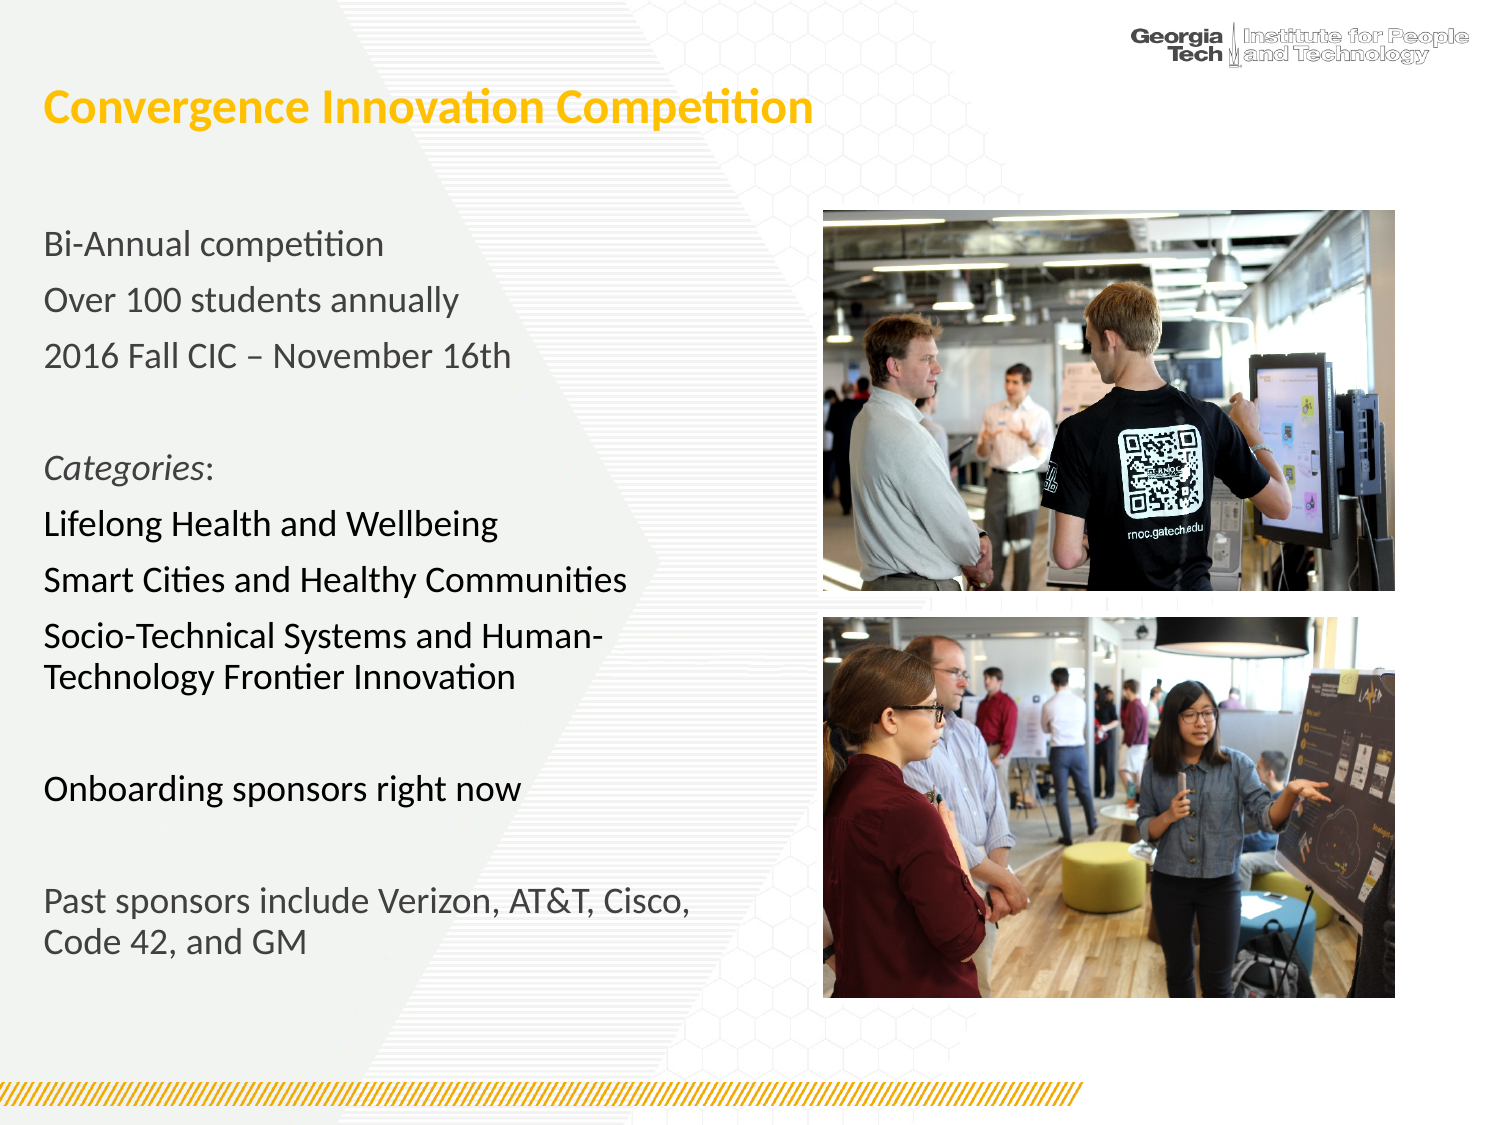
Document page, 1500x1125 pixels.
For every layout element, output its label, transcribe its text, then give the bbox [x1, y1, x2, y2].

picture [0, 0, 1500, 1125]
list Bi-Annual competition Over 100 students annually 2016 Fall CIC – November 16th Categories: Lifelong Health and Wellbeing Smart Cities and Healthy Communities Socio-Technical Systems and Human-Technology Frontier Innovation Onboarding sponsors right now Past sponsors include Verizon, AT&T, Cisco, Code 42, and GM [28, 216, 725, 1040]
title Convergence Innovation Competition [28, 29, 1110, 185]
